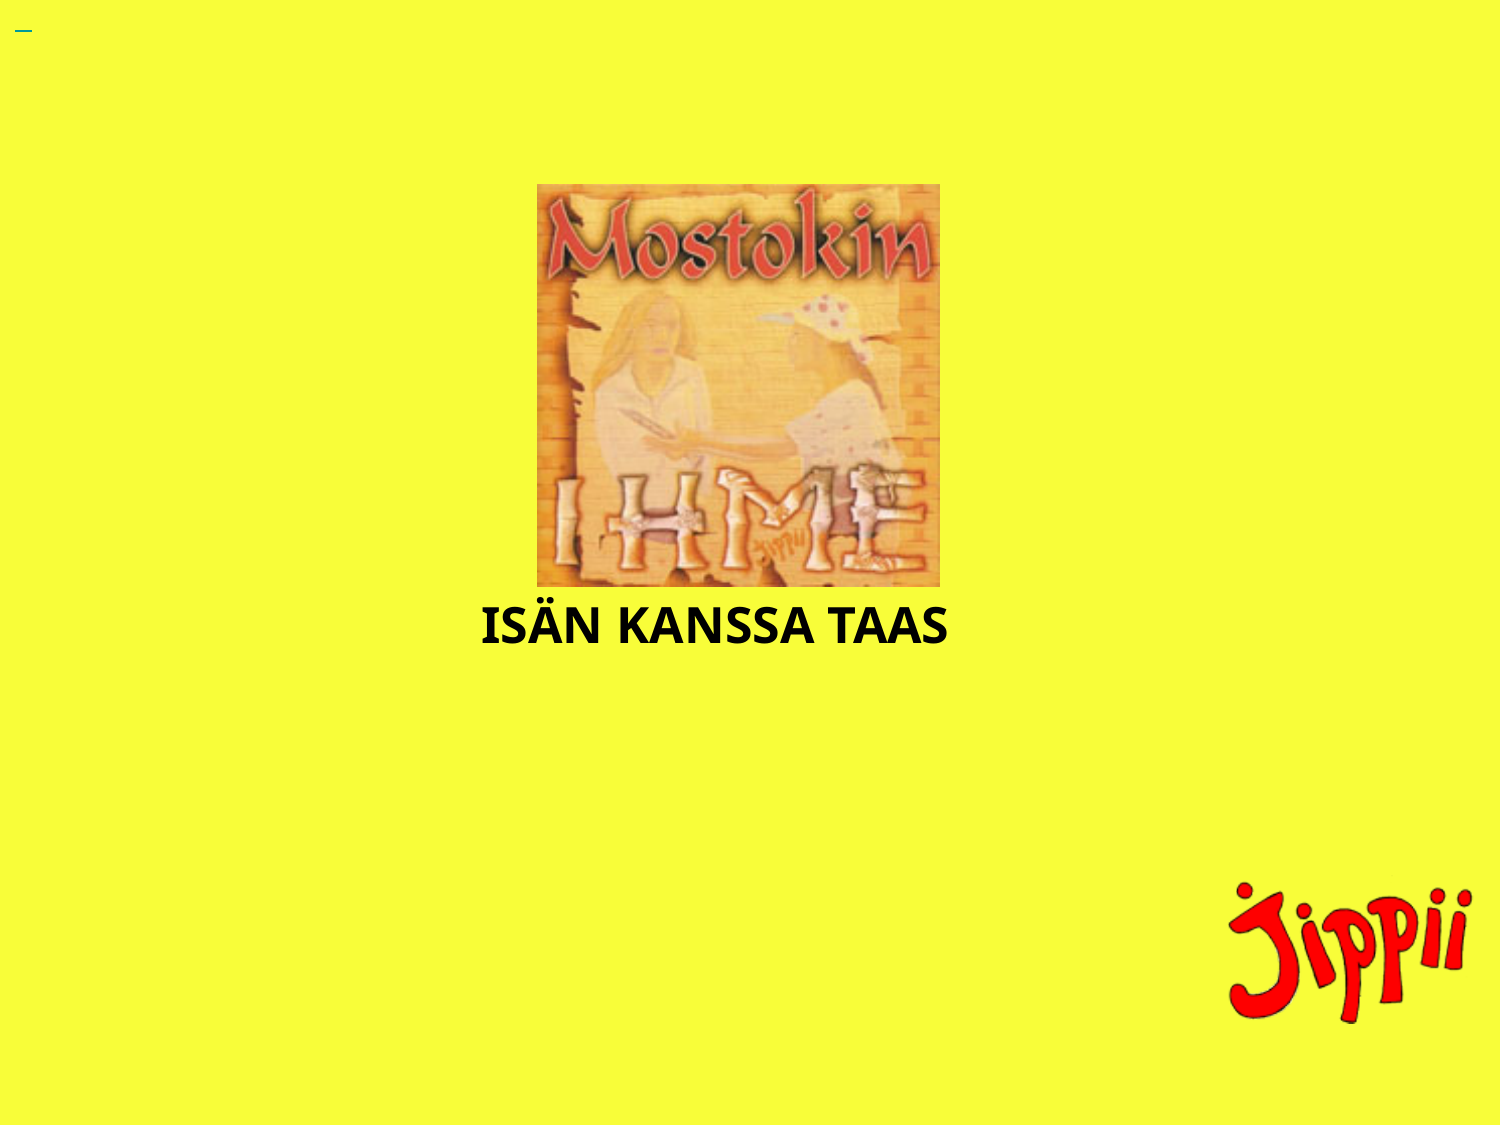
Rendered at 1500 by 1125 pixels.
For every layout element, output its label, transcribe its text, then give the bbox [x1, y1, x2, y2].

picture [1218, 875, 1483, 1024]
picture [537, 184, 940, 587]
text_box ISÄN KANSSA TAAS [466, 586, 1211, 662]
text_box [0, 0, 207, 44]
